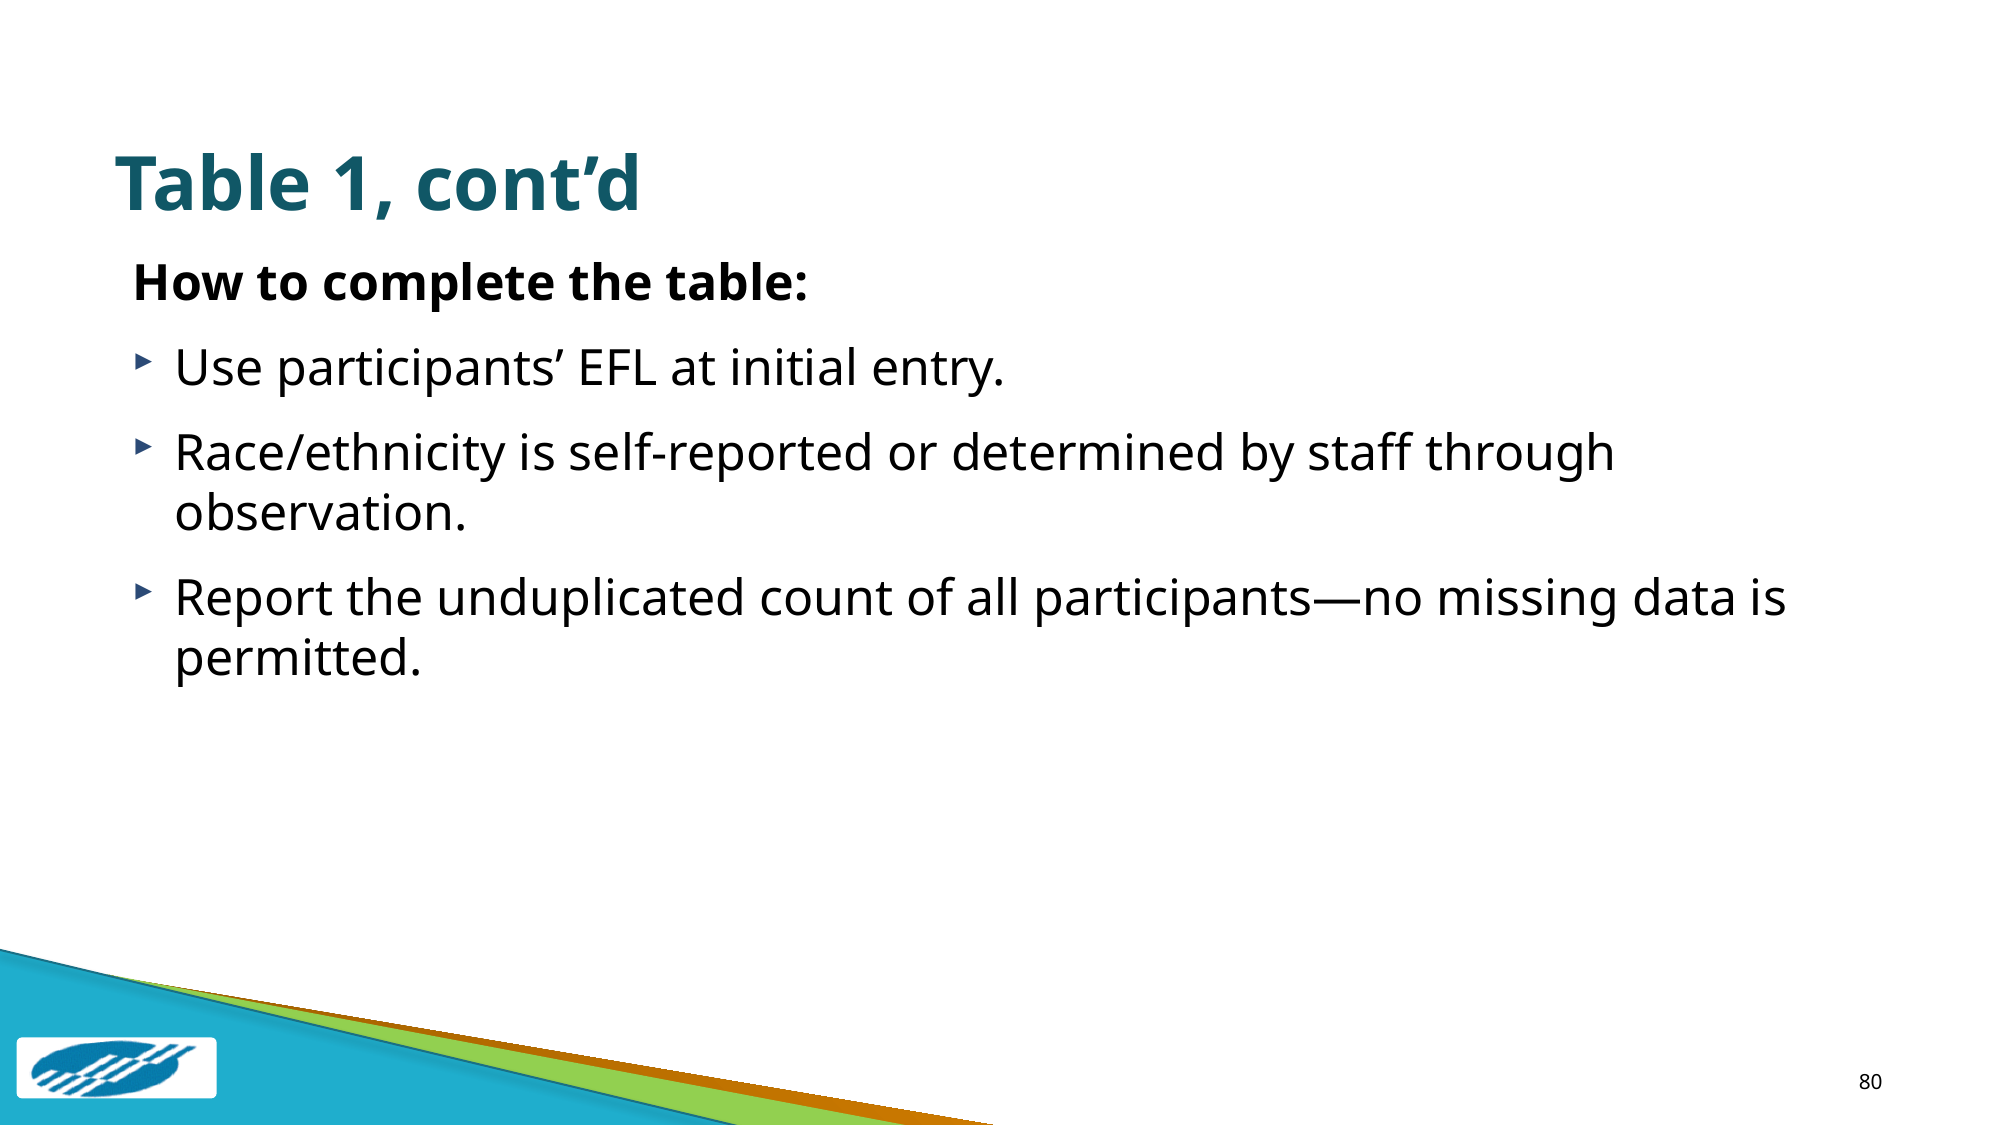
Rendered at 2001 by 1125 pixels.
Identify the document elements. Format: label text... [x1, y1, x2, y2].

list How to complete the table: Use participants’ EFL at initial entry. Race/ethnicity is self-reported or determined by staff through observation. Report the unduplicated count of all participants—no missing data is permitted. [99, 243, 1900, 986]
picture [16, 1037, 217, 1099]
title Table 1, cont’d [99, 45, 1900, 233]
slide_number 80 [1766, 1059, 1900, 1092]
